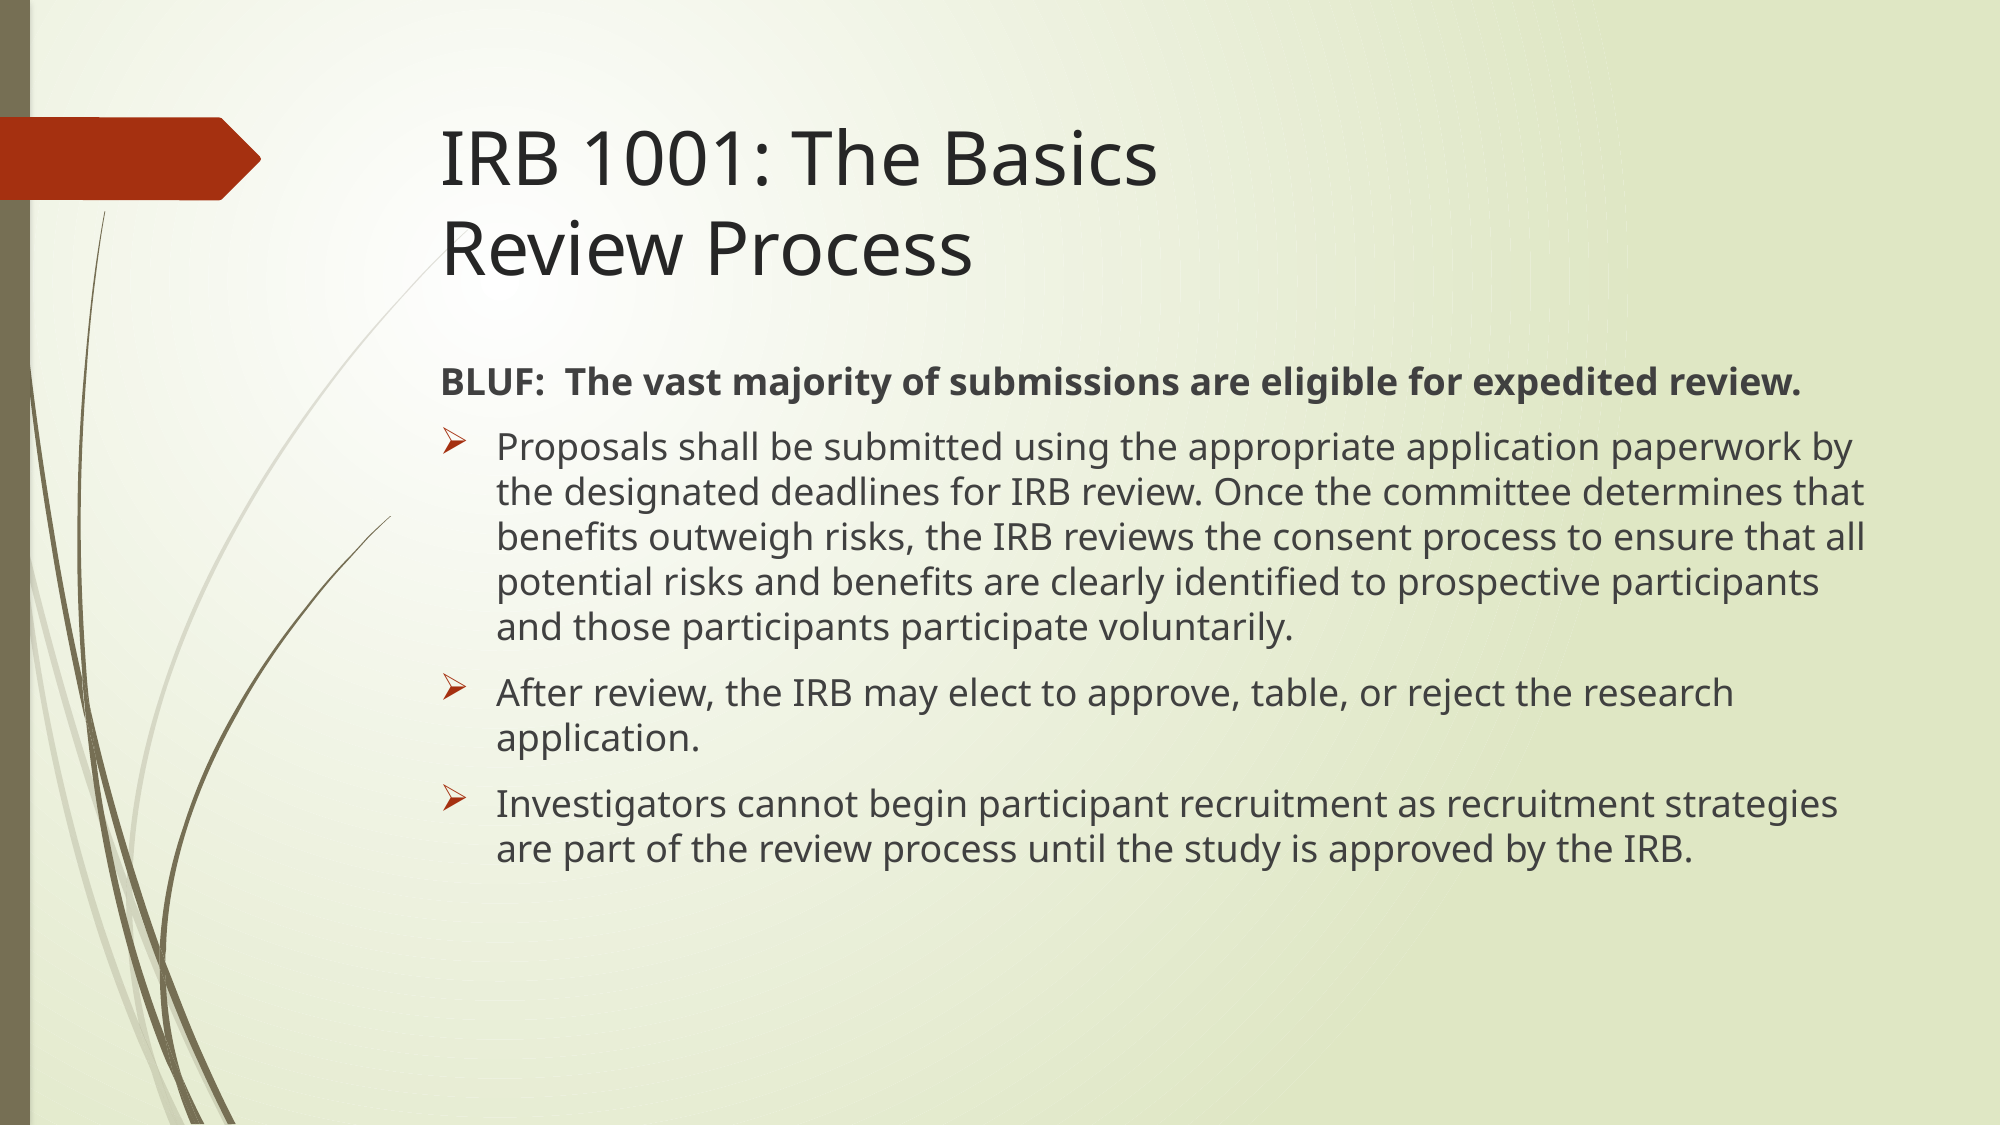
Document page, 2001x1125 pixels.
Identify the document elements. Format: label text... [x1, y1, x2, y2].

list BLUF: The vast majority of submissions are eligible for expedited review. Proposals shall be submitted using the appropriate application paperwork by the designated deadlines for IRB review. Once the committee determines that benefits outweigh risks, the IRB reviews the consent process to ensure that all potential risks and benefits are clearly identified to prospective participants and those participants participate voluntarily. After review, the IRB may elect to approve, table, or reject the research application. Investigators cannot begin participant recruitment as recruitment strategies are part of the review process until the study is approved by the IRB. [424, 350, 1888, 970]
title IRB 1001: The Basics Review Process [425, 102, 1888, 313]
